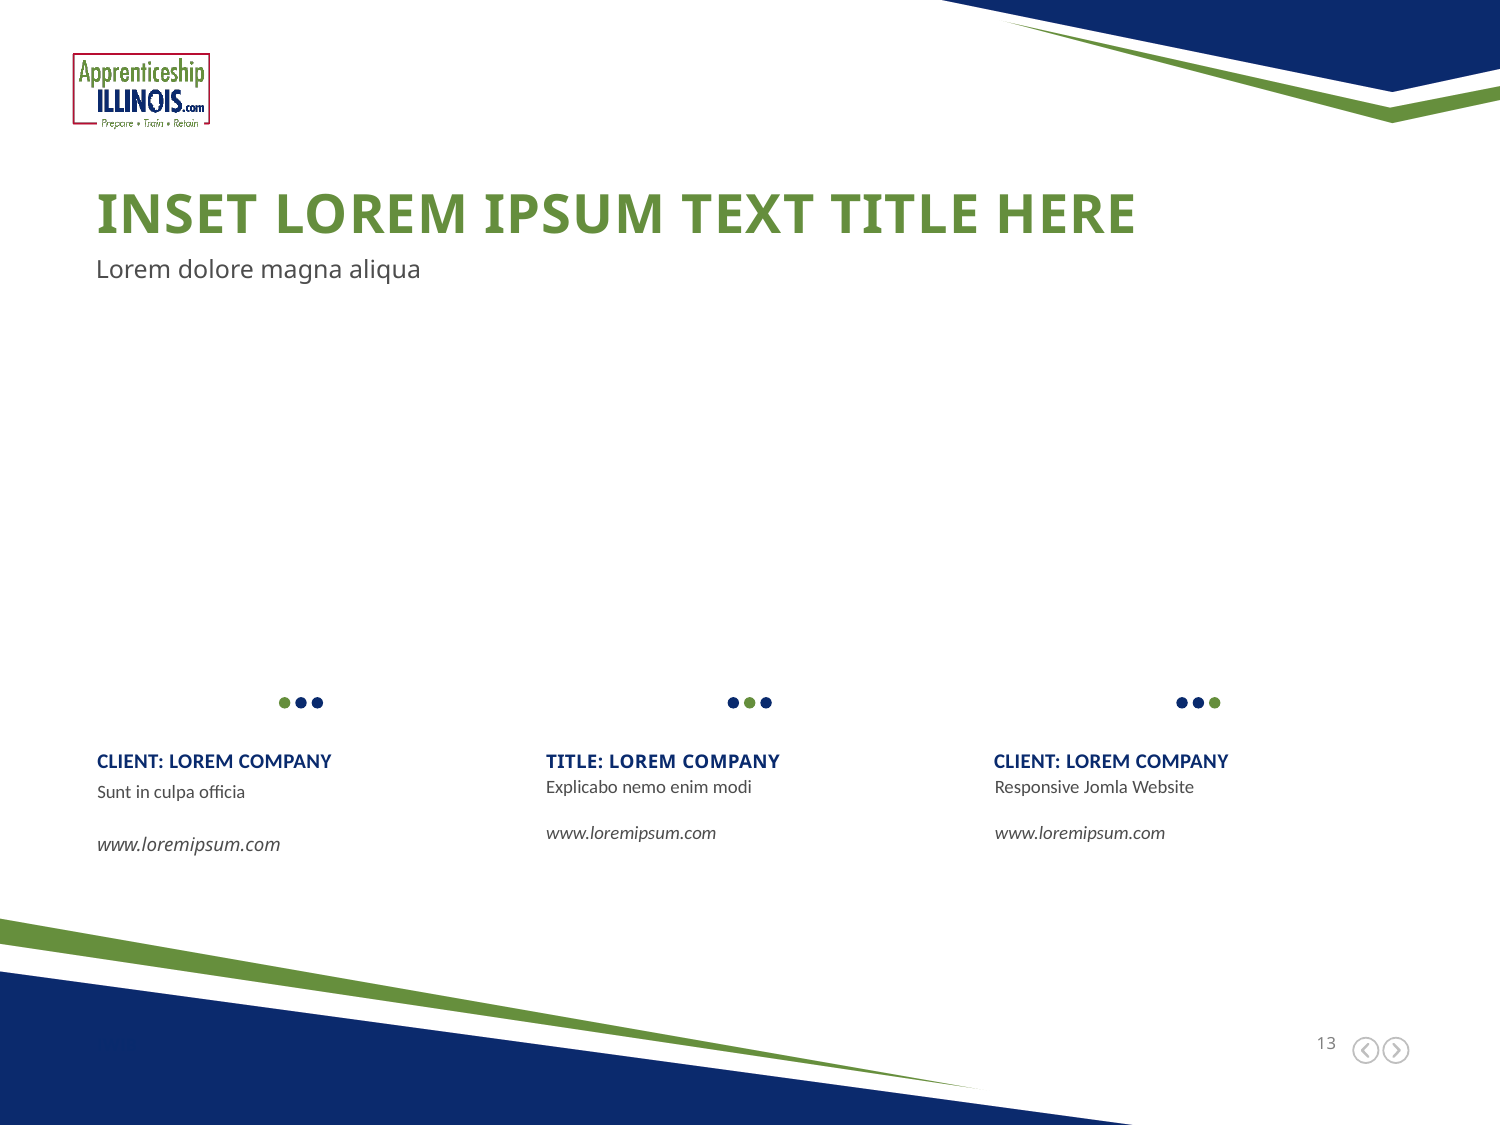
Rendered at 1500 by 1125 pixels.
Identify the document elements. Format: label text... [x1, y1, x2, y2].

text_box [1176, 697, 1221, 709]
list Lorem dolore magna aliqua [95, 258, 1401, 322]
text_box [727, 697, 772, 709]
list Inset lorem ipsum text title here [97, 178, 1403, 231]
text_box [278, 697, 324, 709]
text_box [546, 736, 954, 842]
picture [0, 0, 1500, 1125]
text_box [97, 736, 506, 853]
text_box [994, 736, 1404, 842]
